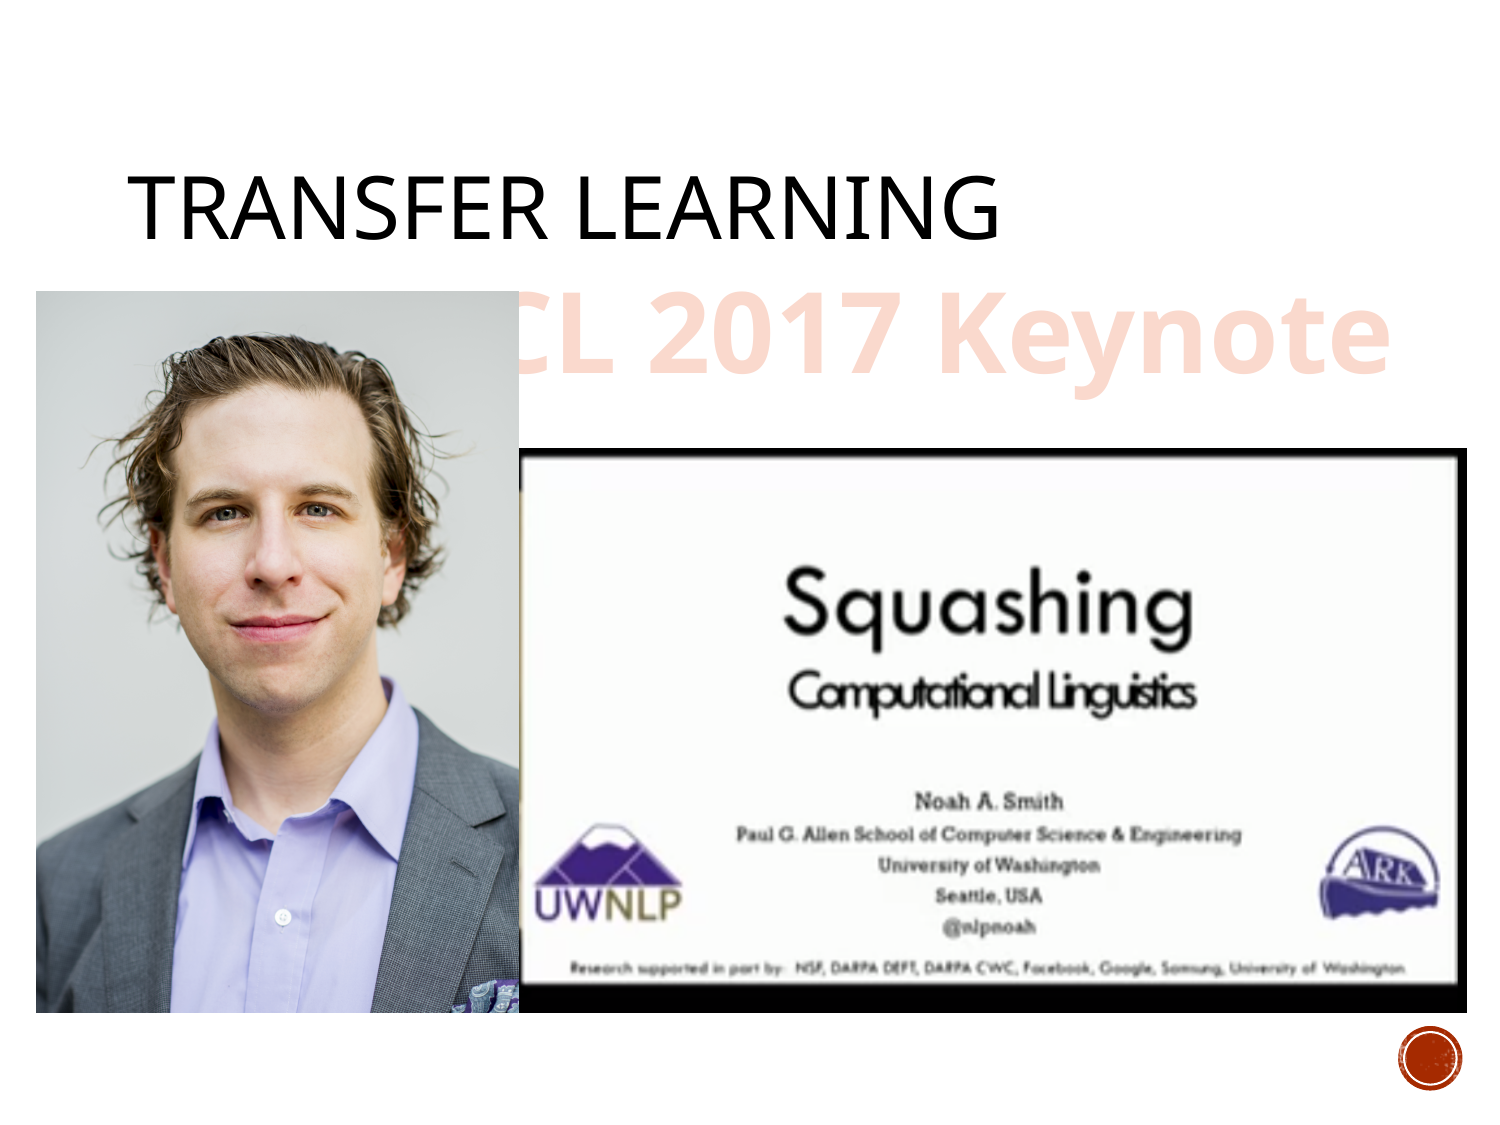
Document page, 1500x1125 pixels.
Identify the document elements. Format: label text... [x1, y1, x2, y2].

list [519, 450, 1465, 1012]
text_box ACL 2017 Keynote [391, 253, 1411, 404]
title Transfer Learning [112, 79, 1388, 290]
picture [36, 291, 519, 1012]
